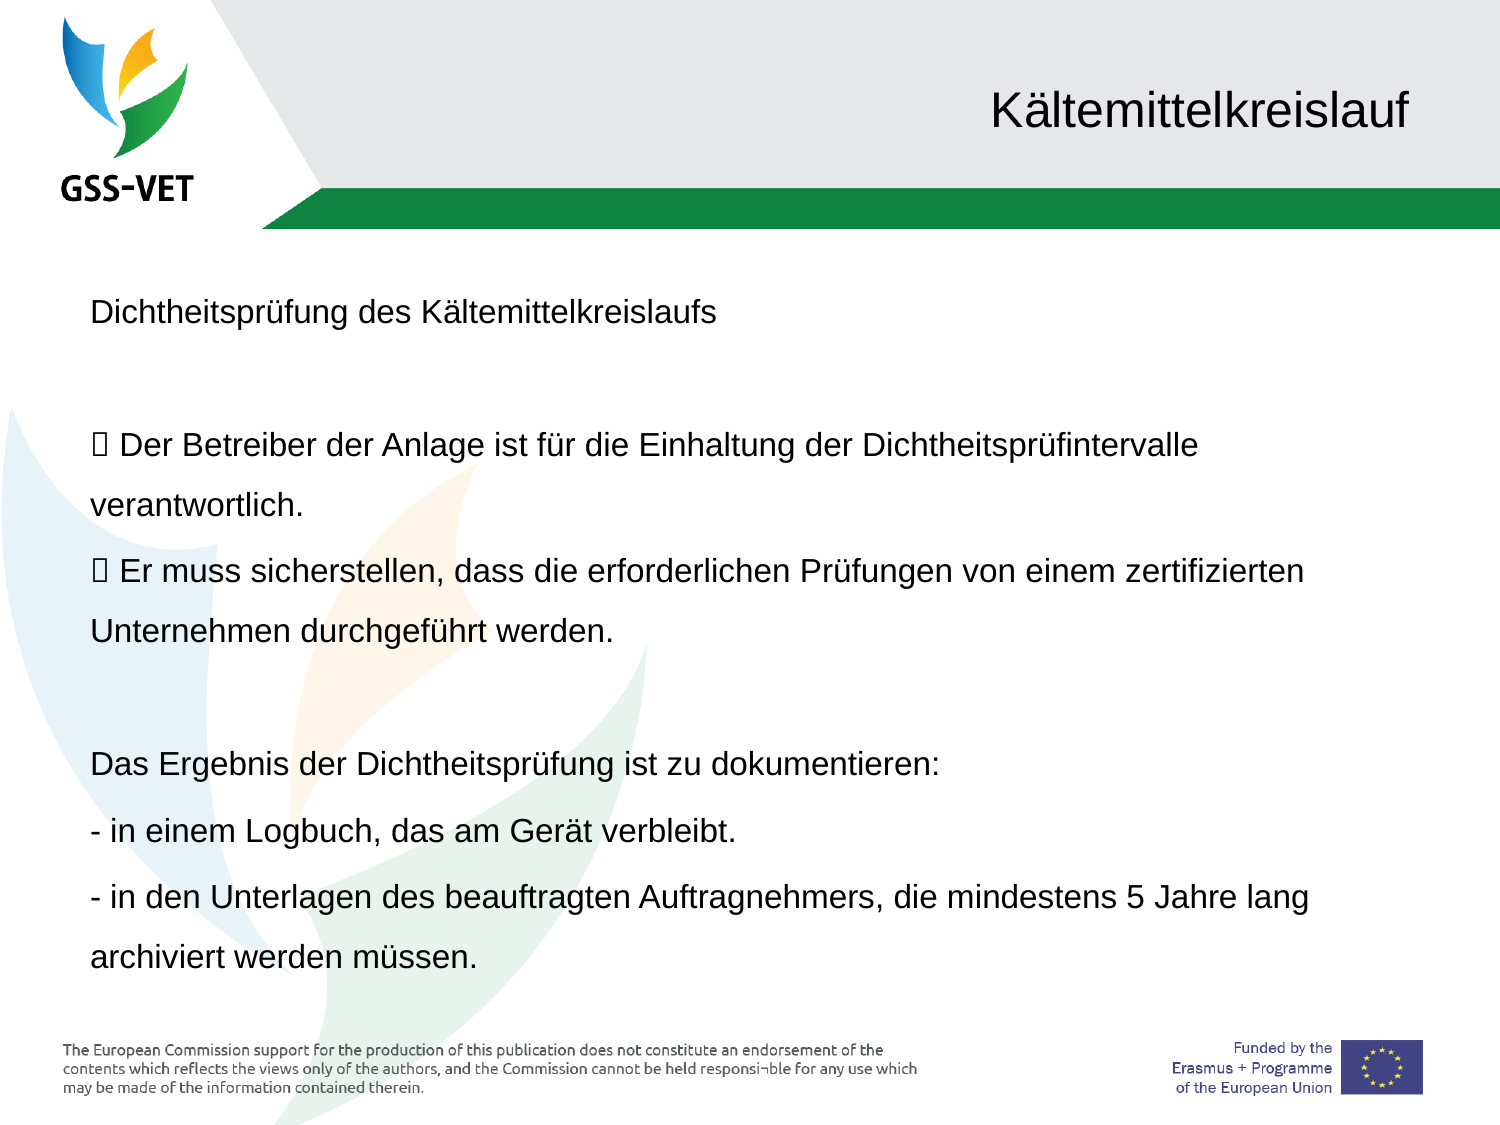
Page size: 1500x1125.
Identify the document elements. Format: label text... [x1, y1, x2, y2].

picture [0, 0, 1500, 1125]
list Dichtheitsprüfung des Kältemittelkreislaufs  Der Betreiber der Anlage ist für die Einhaltung der Dichtheitsprüfintervalle verantwortlich.  Er muss sicherstellen, dass die erforderlichen Prüfungen von einem zertifizierten Unternehmen durchgeführt werden. Das Ergebnis der Dichtheitsprüfung ist zu dokumentieren: - in einem Logbuch, das am Gerät verbleibt. - in den Unterlagen des beauftragten Auftragnehmers, die mindestens 5 Jahre lang archiviert werden müssen. [75, 262, 1425, 1005]
title Kältemittelkreislauf [324, 0, 1425, 185]
